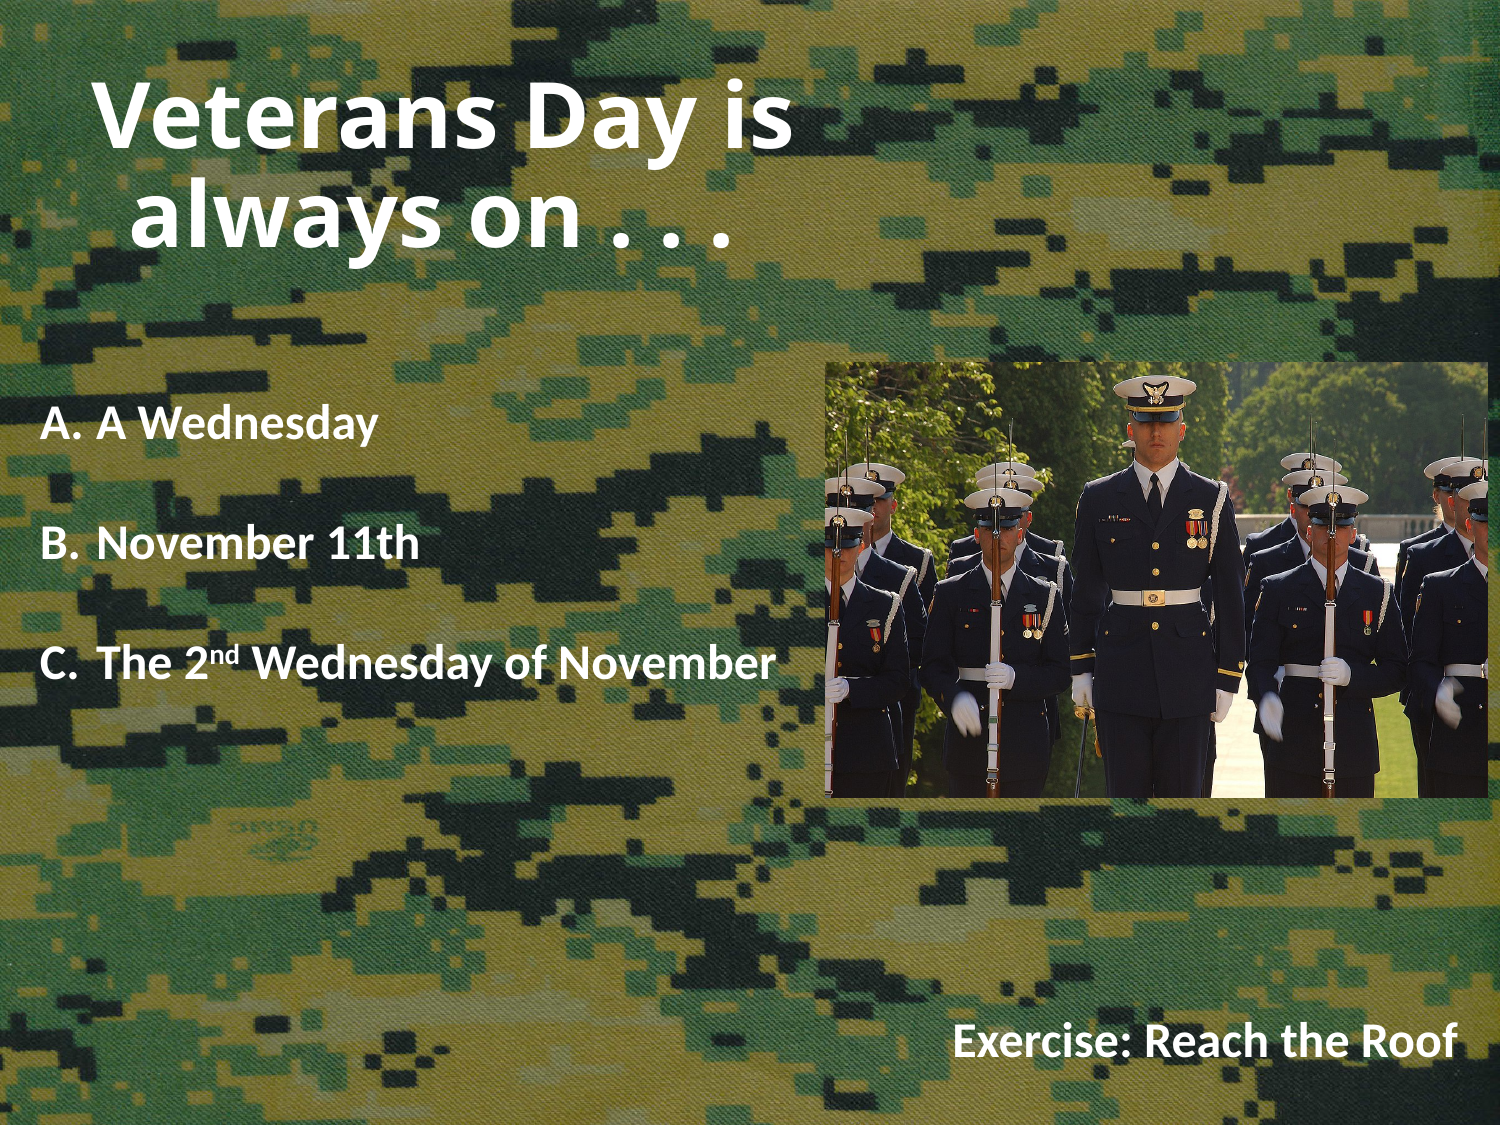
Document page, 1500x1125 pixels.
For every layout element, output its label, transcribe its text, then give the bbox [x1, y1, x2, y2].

text_box Exercise: Reach the Roof [937, 999, 1500, 1075]
text_box A Wednesday November 11th The 2nd Wednesday of November [24, 337, 825, 698]
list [824, 362, 1488, 798]
title Veterans Day is always on . . . [24, 59, 863, 278]
picture [0, 0, 1500, 1125]
